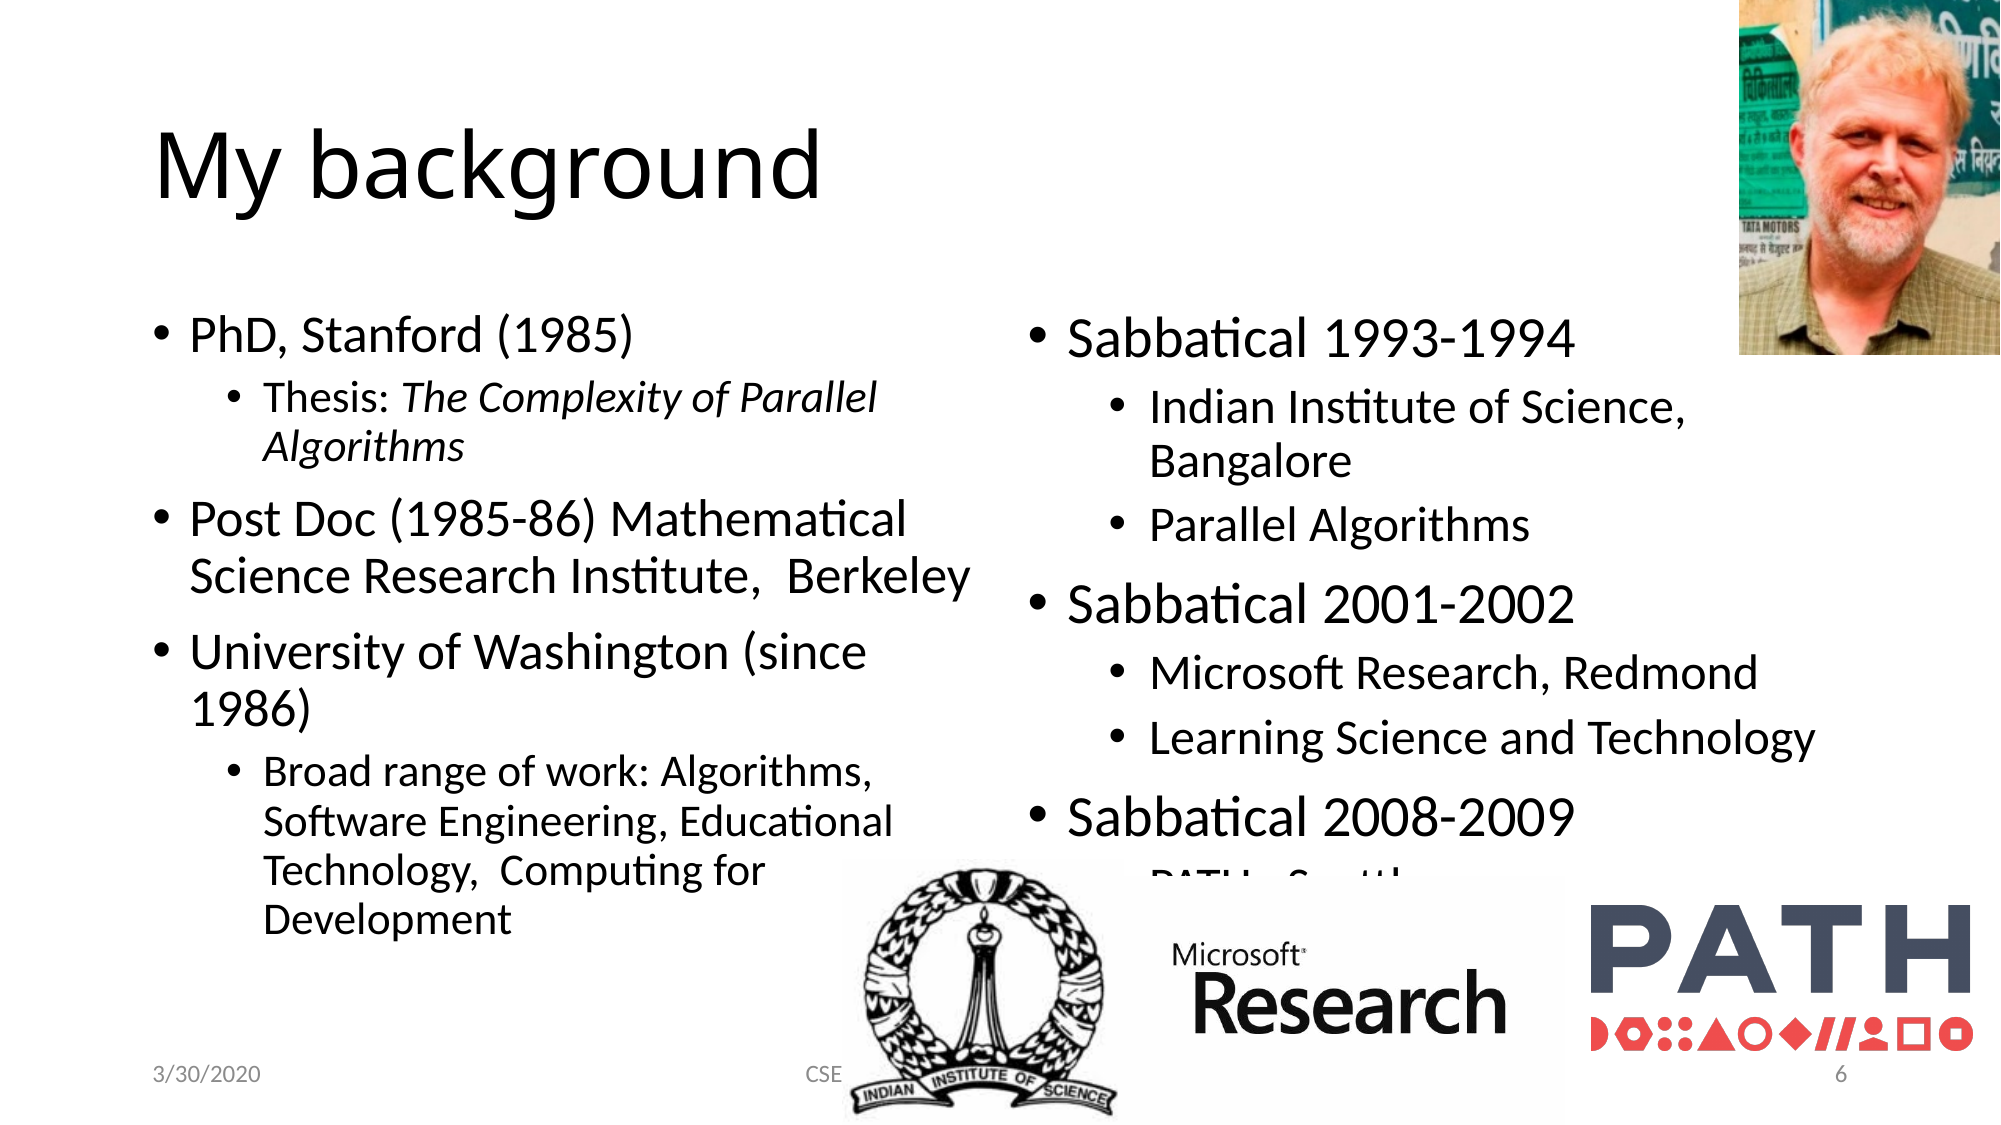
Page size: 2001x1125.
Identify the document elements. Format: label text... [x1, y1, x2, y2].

picture [1739, 0, 2000, 356]
list PhD, Stanford (1985) Thesis: The Complexity of Parallel Algorithms Post Doc (1985-86) Mathematical Science Research Institute, Berkeley University of Washington (since 1986) Broad range of work: Algorithms, Software Engineering, Educational Technology, Computing for Development [137, 299, 988, 1014]
list Sabbatical 1993-1994 Indian Institute of Science, Bangalore Parallel Algorithms Sabbatical 2001-2002 Microsoft Research, Redmond Learning Science and Technology Sabbatical 2008-2009 PATH, Seattle Digital Health [1012, 299, 1863, 1014]
picture [1591, 905, 1973, 1051]
title My background [137, 59, 1739, 278]
slide_number 6 [1565, 1042, 1863, 1103]
footer CSEP 590B, Development Engineering [662, 1042, 841, 1103]
picture [841, 859, 1565, 1125]
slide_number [137, 1042, 588, 1103]
